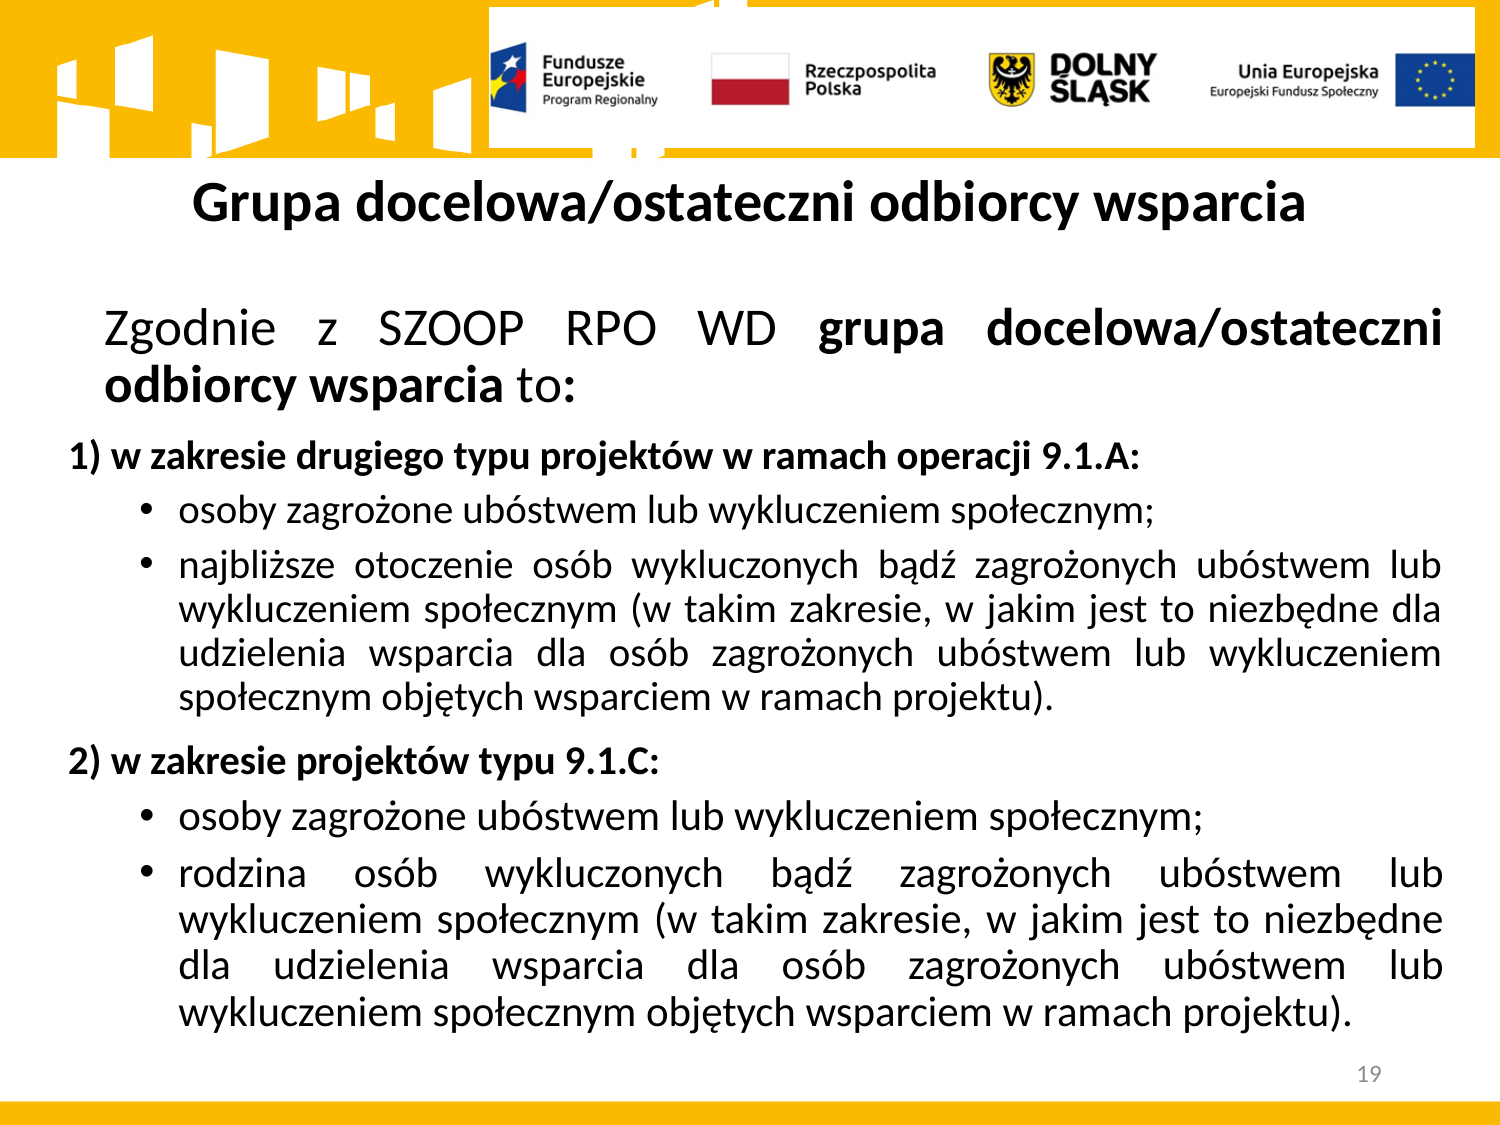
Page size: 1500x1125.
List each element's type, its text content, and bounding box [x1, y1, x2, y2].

title Grupa docelowa/ostateczni odbiorcy wsparcia [102, 156, 1398, 249]
slide_number 19 [1059, 1049, 1397, 1103]
list Zgodnie z SZOOP RPO WD grupa docelowa/ostateczni odbiorcy wsparcia to: 1) w zakresie drugiego typu projektów w ramach operacji 9.1.A: osoby zagrożone ubóstwem lub wykluczeniem społecznym; najbliższe otoczenie osób wykluczonych bądź zagrożonych ubóstwem lub wykluczeniem społecznym (w takim zakresie, w jakim jest to niezbędne dla udzielenia wsparcia dla osób zagrożonych ubóstwem lub wykluczeniem społecznym objętych wsparciem w ramach projektu). 2) w zakresie projektów typu 9.1.C: osoby zagrożone ubóstwem lub wykluczeniem społecznym; rodzina osób wykluczonych bądź zagrożonych ubóstwem lub wykluczeniem społecznym (w takim zakresie, w jakim jest to niezbędne dla udzielenia wsparcia dla osób zagrożonych ubóstwem lub wykluczeniem społecznym objętych wsparciem w ramach projektu). [52, 291, 1459, 1049]
picture [0, 0, 1500, 1125]
